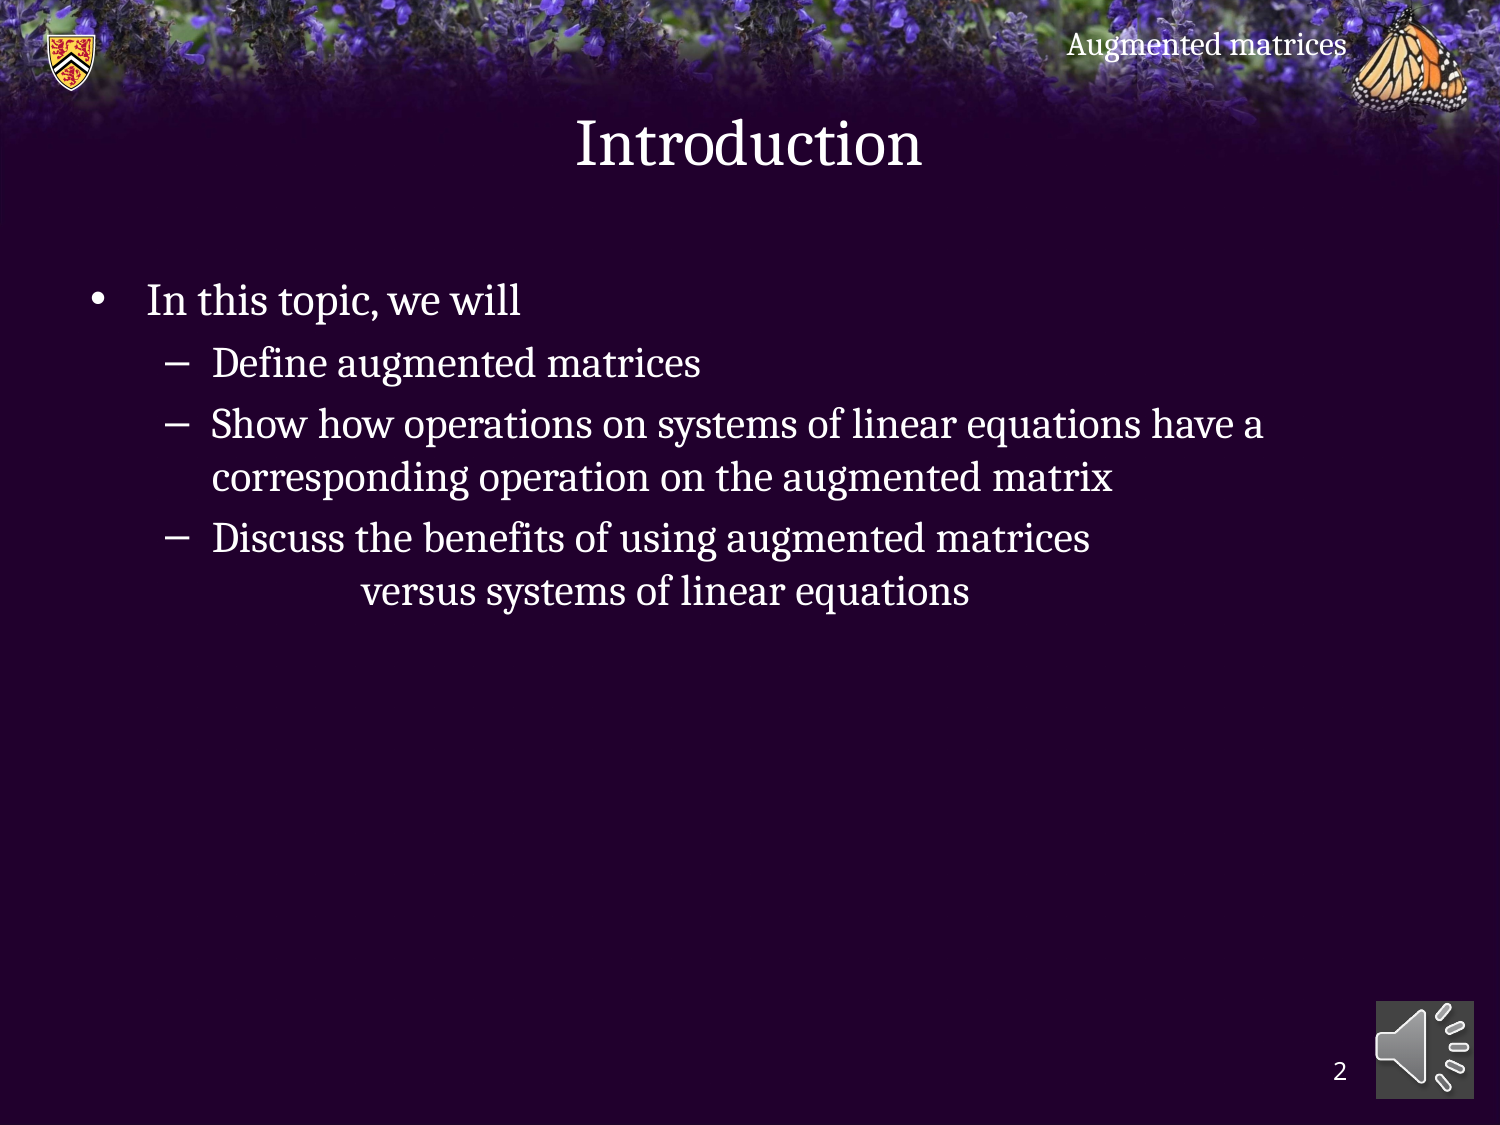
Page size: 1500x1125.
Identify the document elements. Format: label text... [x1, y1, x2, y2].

list In this topic, we will Define augmented matrices Show how operations on systems of linear equations have a corresponding operation on the augmented matrix Discuss the benefits of using augmented matrices versus systems of linear equations [75, 262, 1450, 1005]
slide_number 2 [1187, 1042, 1363, 1103]
title Introduction [75, 45, 1425, 233]
picture [0, 0, 1500, 1125]
footer Augmented matrices [320, 12, 1363, 73]
